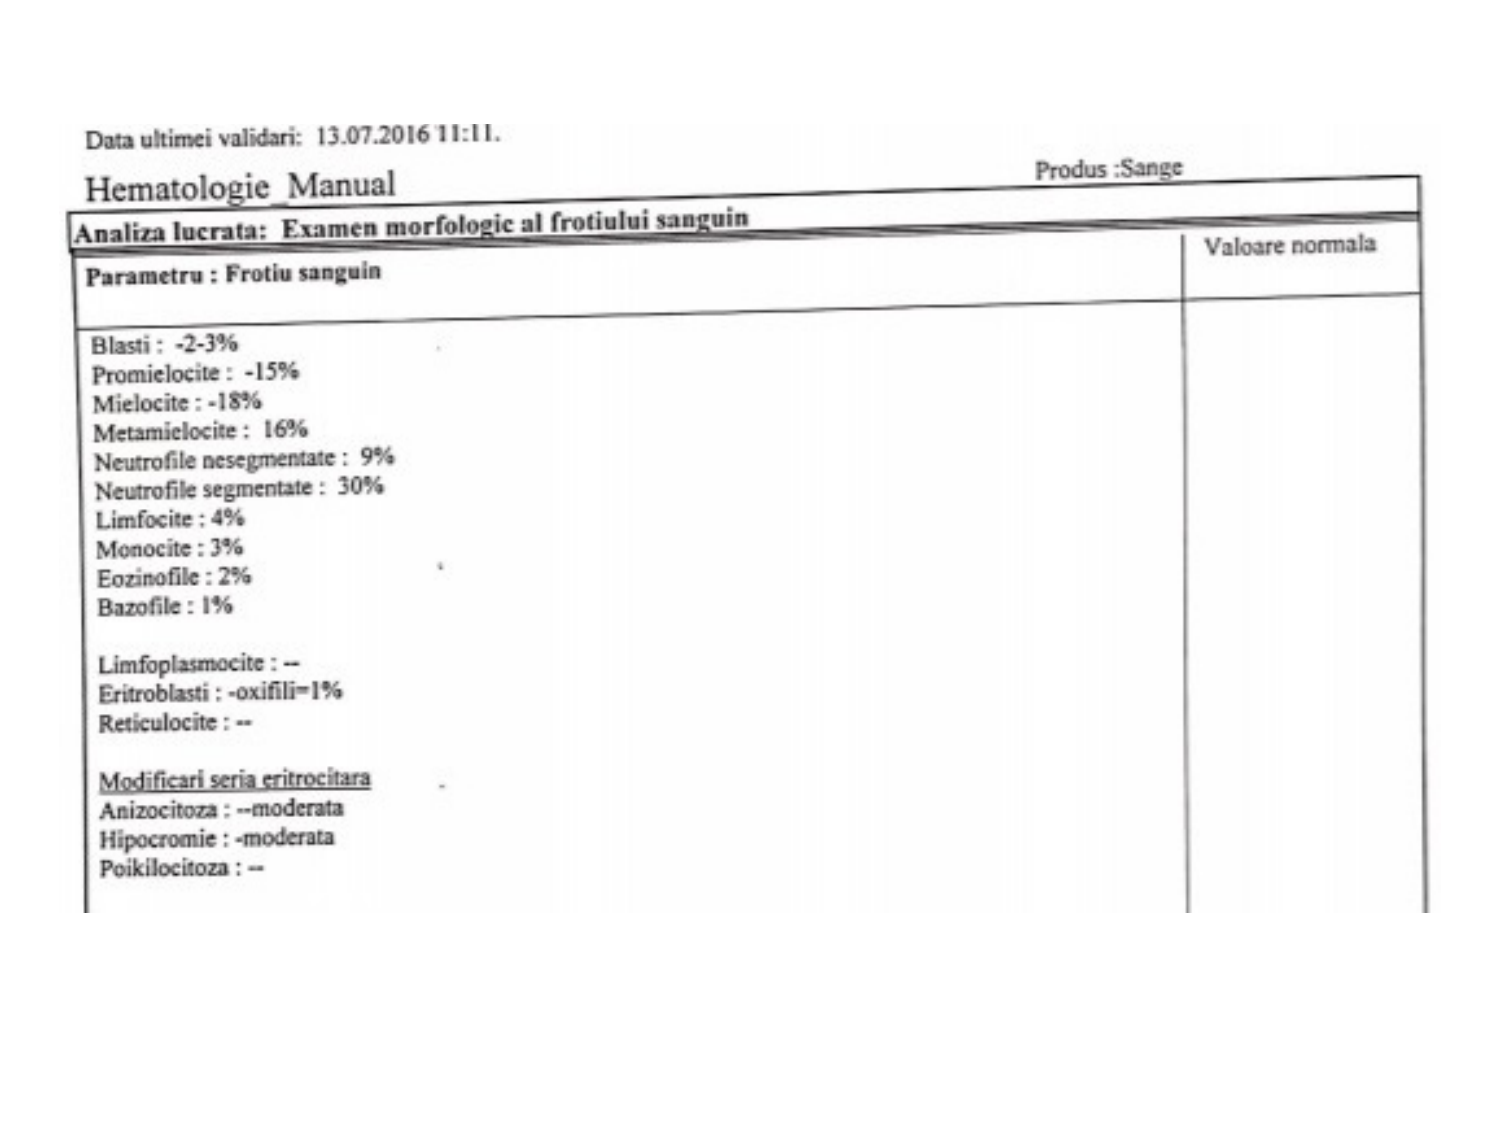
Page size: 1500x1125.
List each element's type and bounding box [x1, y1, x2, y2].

list [59, 124, 1441, 913]
